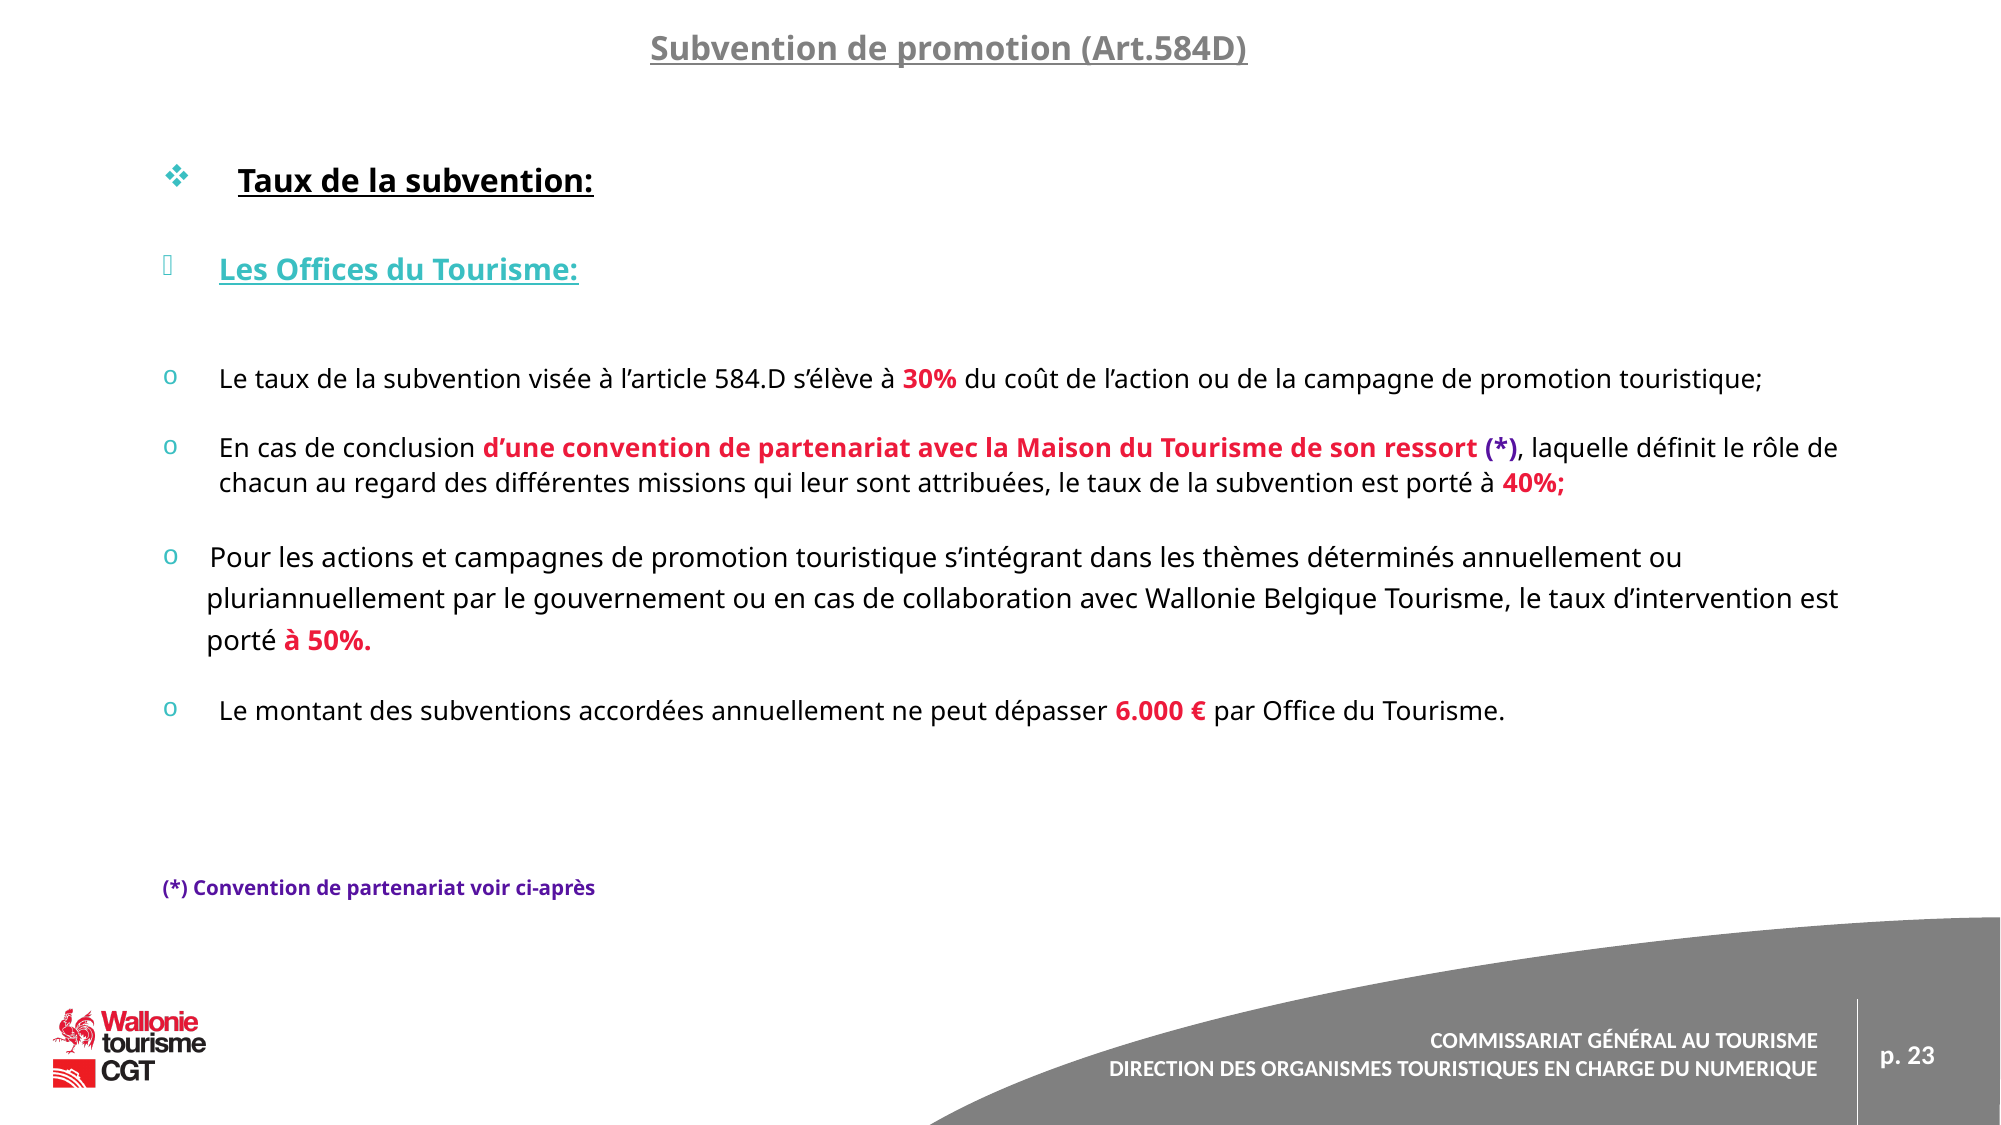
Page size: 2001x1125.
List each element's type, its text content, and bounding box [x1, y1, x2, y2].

text_box Subvention de promotion (Art.584D) [635, 19, 1263, 75]
subtitle Taux de la subvention: Les Offices du Tourisme: Le taux de la subvention visée à l’article 584.D s’élève à 30% du coût de l’action ou de la campagne de pro­motion touristique; En cas de conclusion d’une convention de partenariat avec la Maison du Tou­risme de son ressort (*), laquelle définit le rôle de chacun au regard des différentes missions qui leur sont attribuées, le taux de la subvention est porté à 40%; Pour les actions et campagnes de promotion touristique s’intégrant dans les thèmes déterminés annuellement ou pluriannuellement par le gouvernement ou en cas de collaboration avec Wallonie Belgique Tourisme, le taux d’intervention est porté à 50%. Le montant des subventions accordées annuellement ne peut dépasser 6.000 € par Office du Tourisme. (*) Convention de partenariat voir ci-après [147, 157, 1862, 950]
